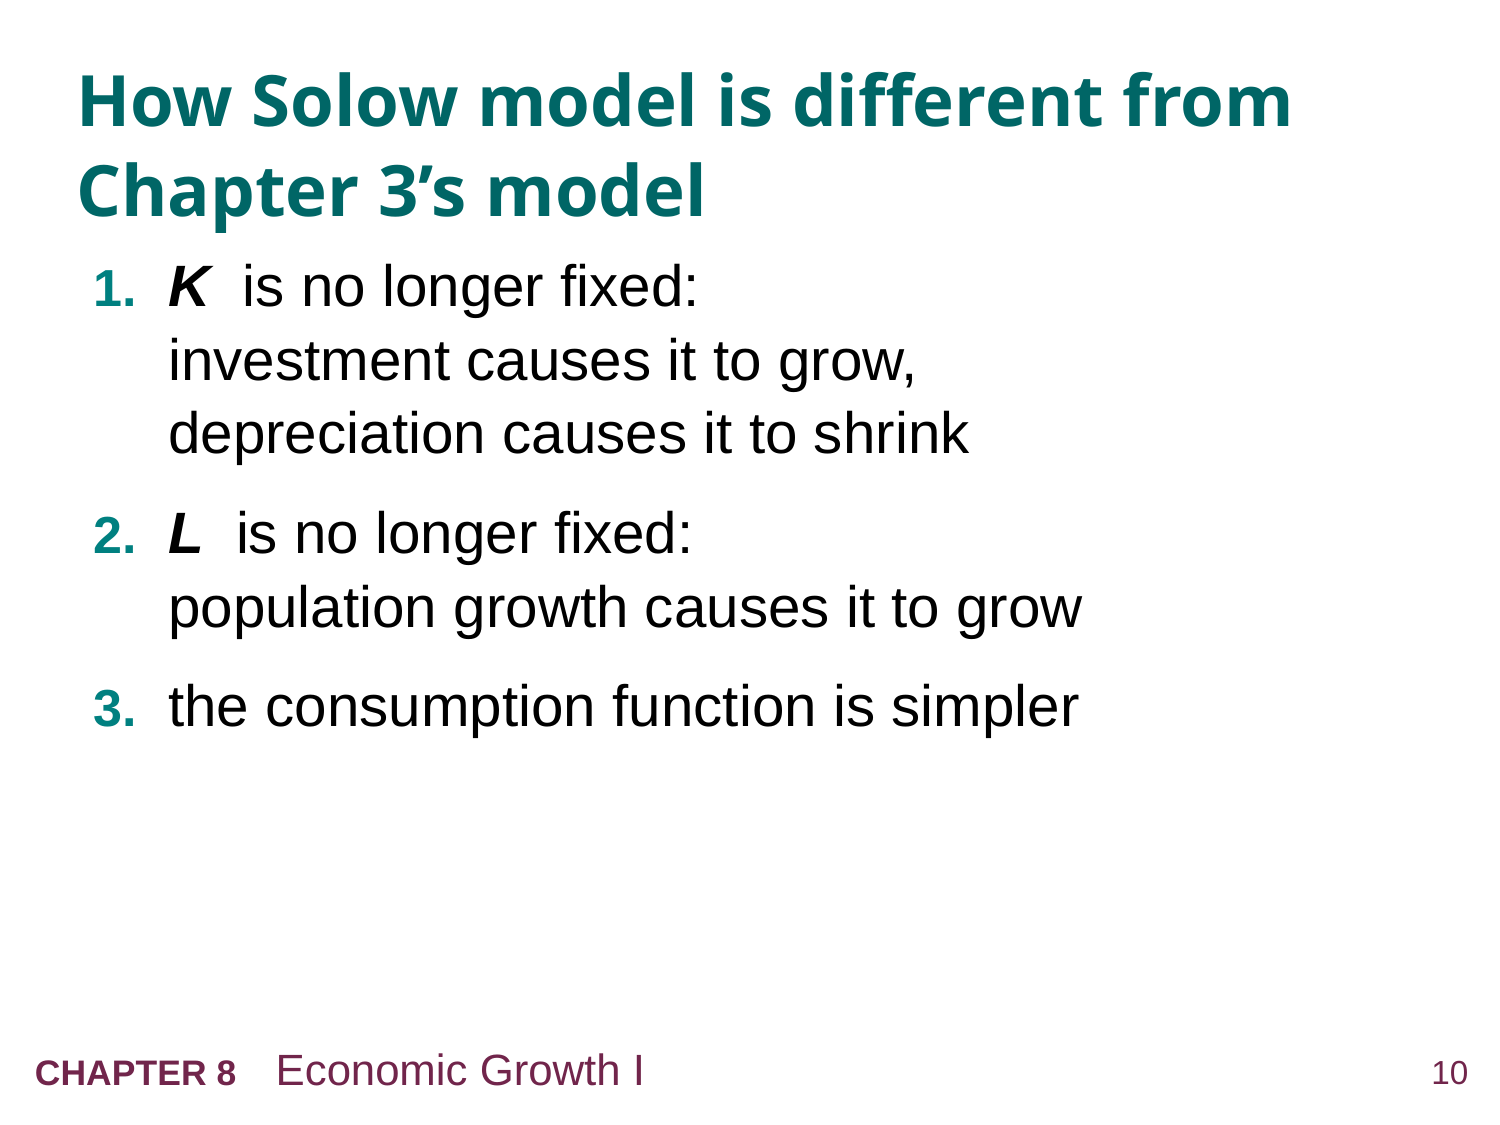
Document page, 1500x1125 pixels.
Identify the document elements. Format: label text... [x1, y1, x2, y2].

list 1. K is no longer fixed: investment causes it to grow, depreciation causes it to shrink 2. L is no longer fixed: population growth causes it to grow 3. the consumption function is simpler [78, 237, 1425, 998]
title How Solow model is different from Chapter 3’s model [76, 48, 1430, 234]
